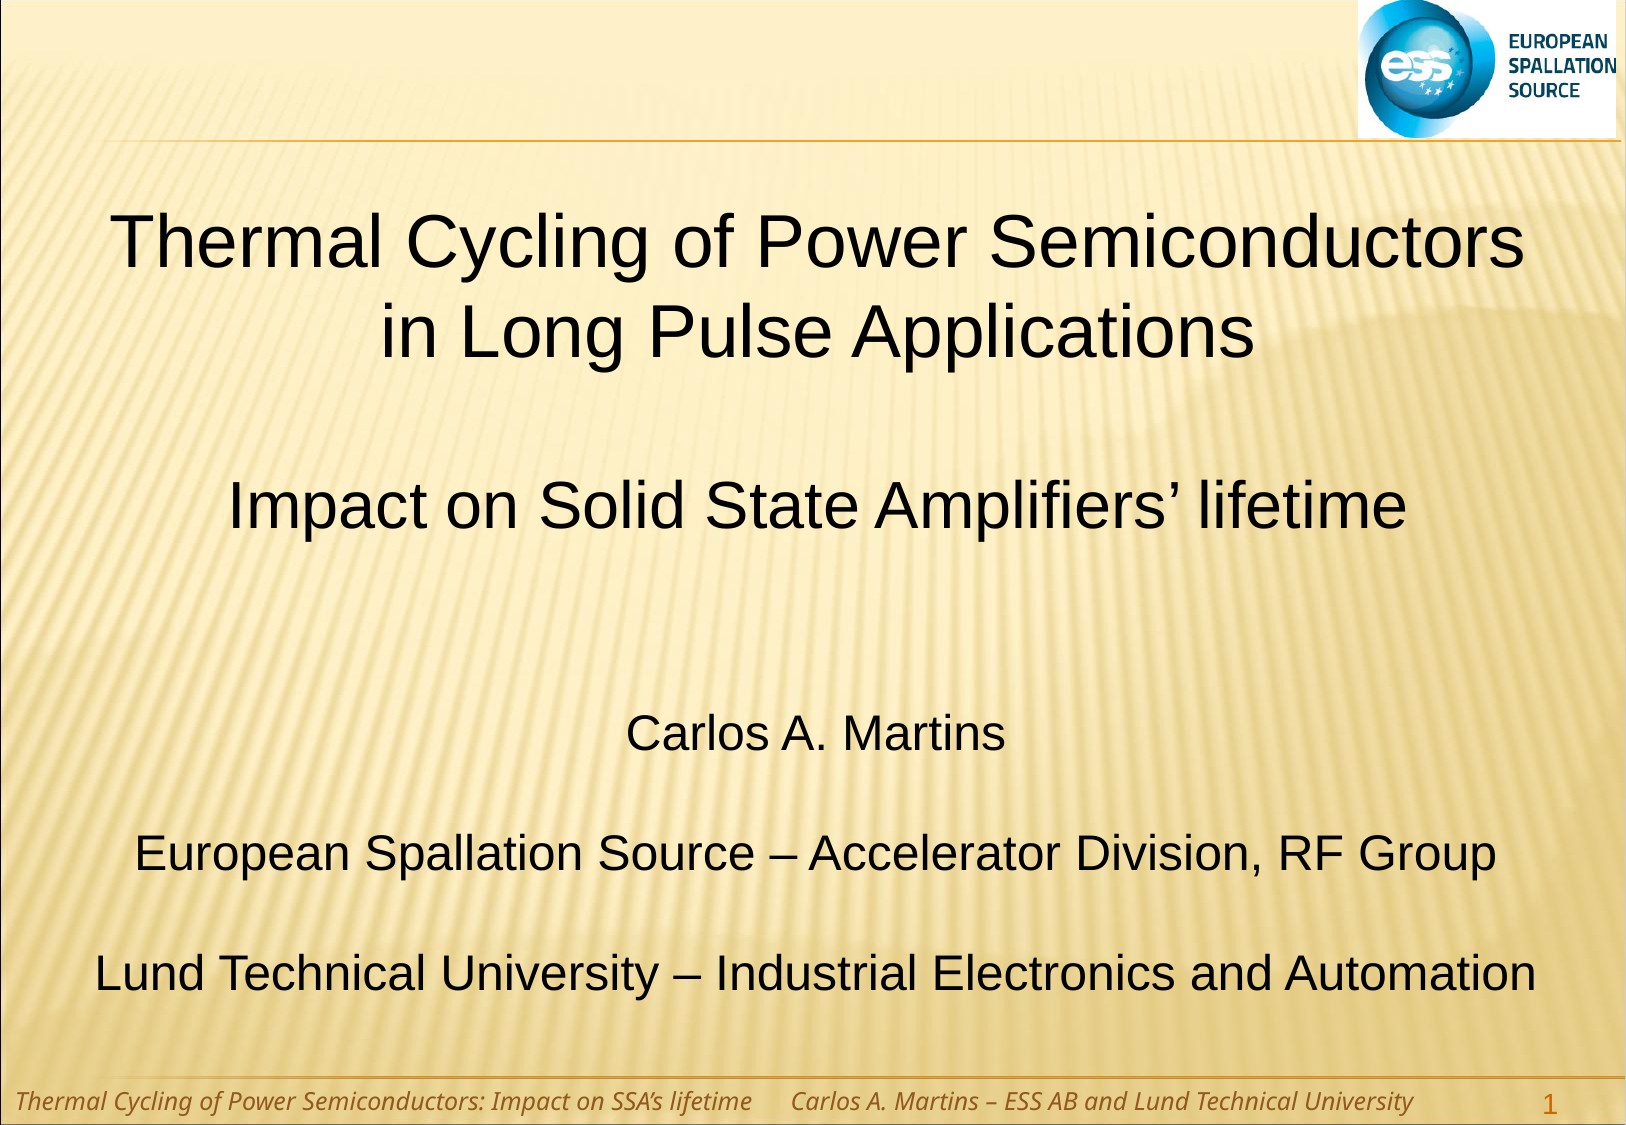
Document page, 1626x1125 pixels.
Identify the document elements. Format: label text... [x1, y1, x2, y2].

text_box Carlos A. Martins European Spallation Source – Accelerator Division, RF Group Lund Technical University – Industrial Electronics and Automation [56, 692, 1576, 1008]
footer Thermal Cycling of Power Semiconductors: Impact on SSA’s lifetime Carlos A. Martins – ESS AB and Lund Technical University [0, 1078, 1521, 1125]
picture [1382, 25, 1458, 108]
text_box Thermal Cycling of Power Semiconductors in Long Pulse Applications Impact on Solid State Amplifiers’ lifetime [80, 184, 1557, 550]
slide_number 1 [1527, 1078, 1623, 1125]
picture [0, 0, 1626, 1125]
